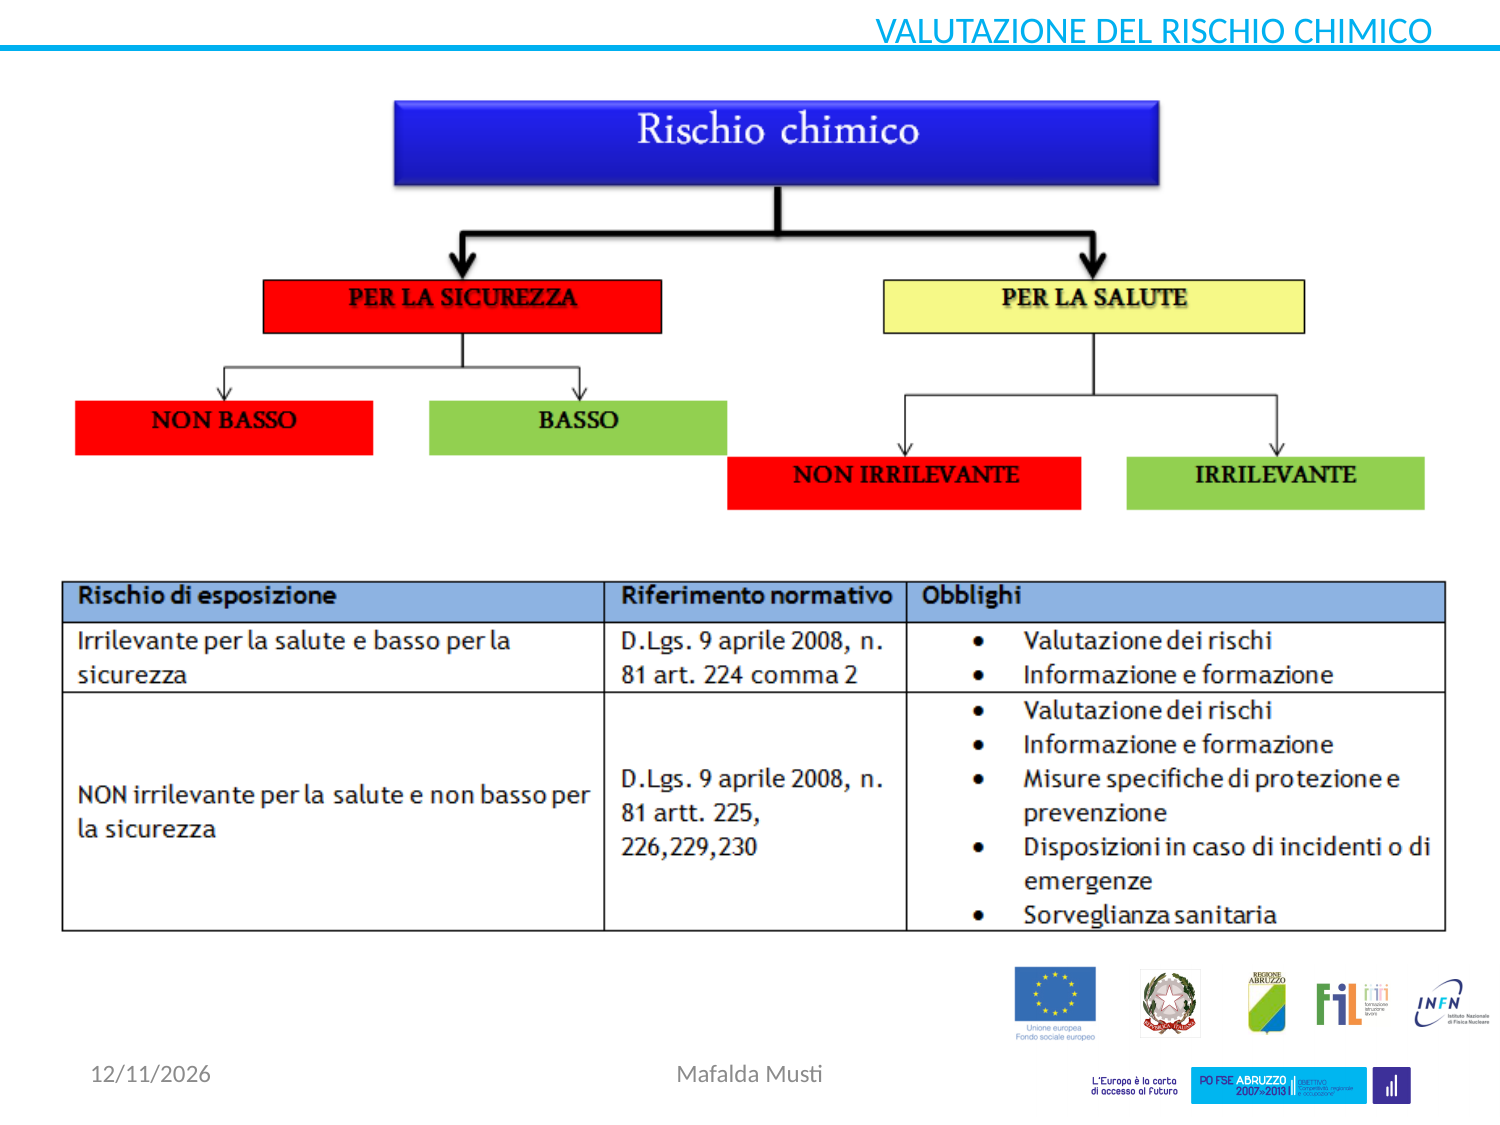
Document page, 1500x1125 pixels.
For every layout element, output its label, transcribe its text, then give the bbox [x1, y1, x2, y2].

picture [32, 87, 1479, 539]
text_box VALUTAZIONE DEL RISCHIO CHIMICO [55, 0, 1448, 47]
footer Mafalda Musti [512, 1042, 988, 1103]
picture [48, 570, 1456, 940]
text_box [1006, 964, 1500, 1117]
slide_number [75, 1042, 425, 1103]
